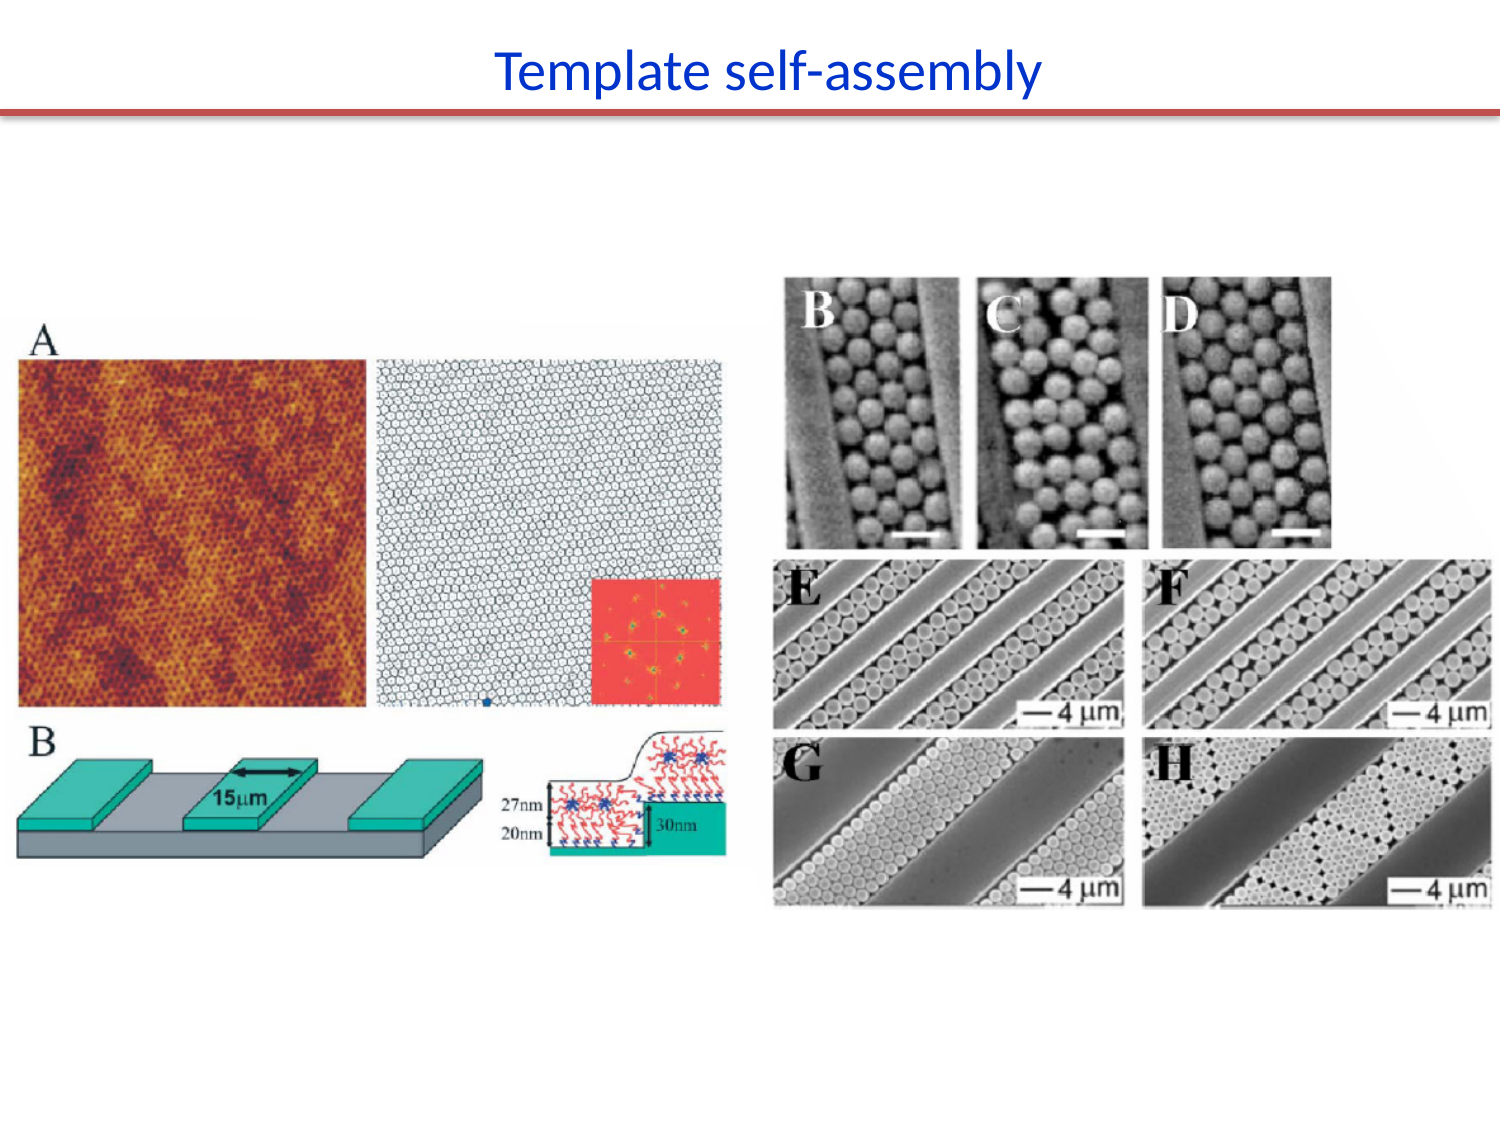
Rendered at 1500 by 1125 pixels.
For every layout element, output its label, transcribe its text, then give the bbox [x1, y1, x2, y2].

picture [0, 272, 1500, 912]
text_box Template self-assembly [479, 24, 1059, 108]
